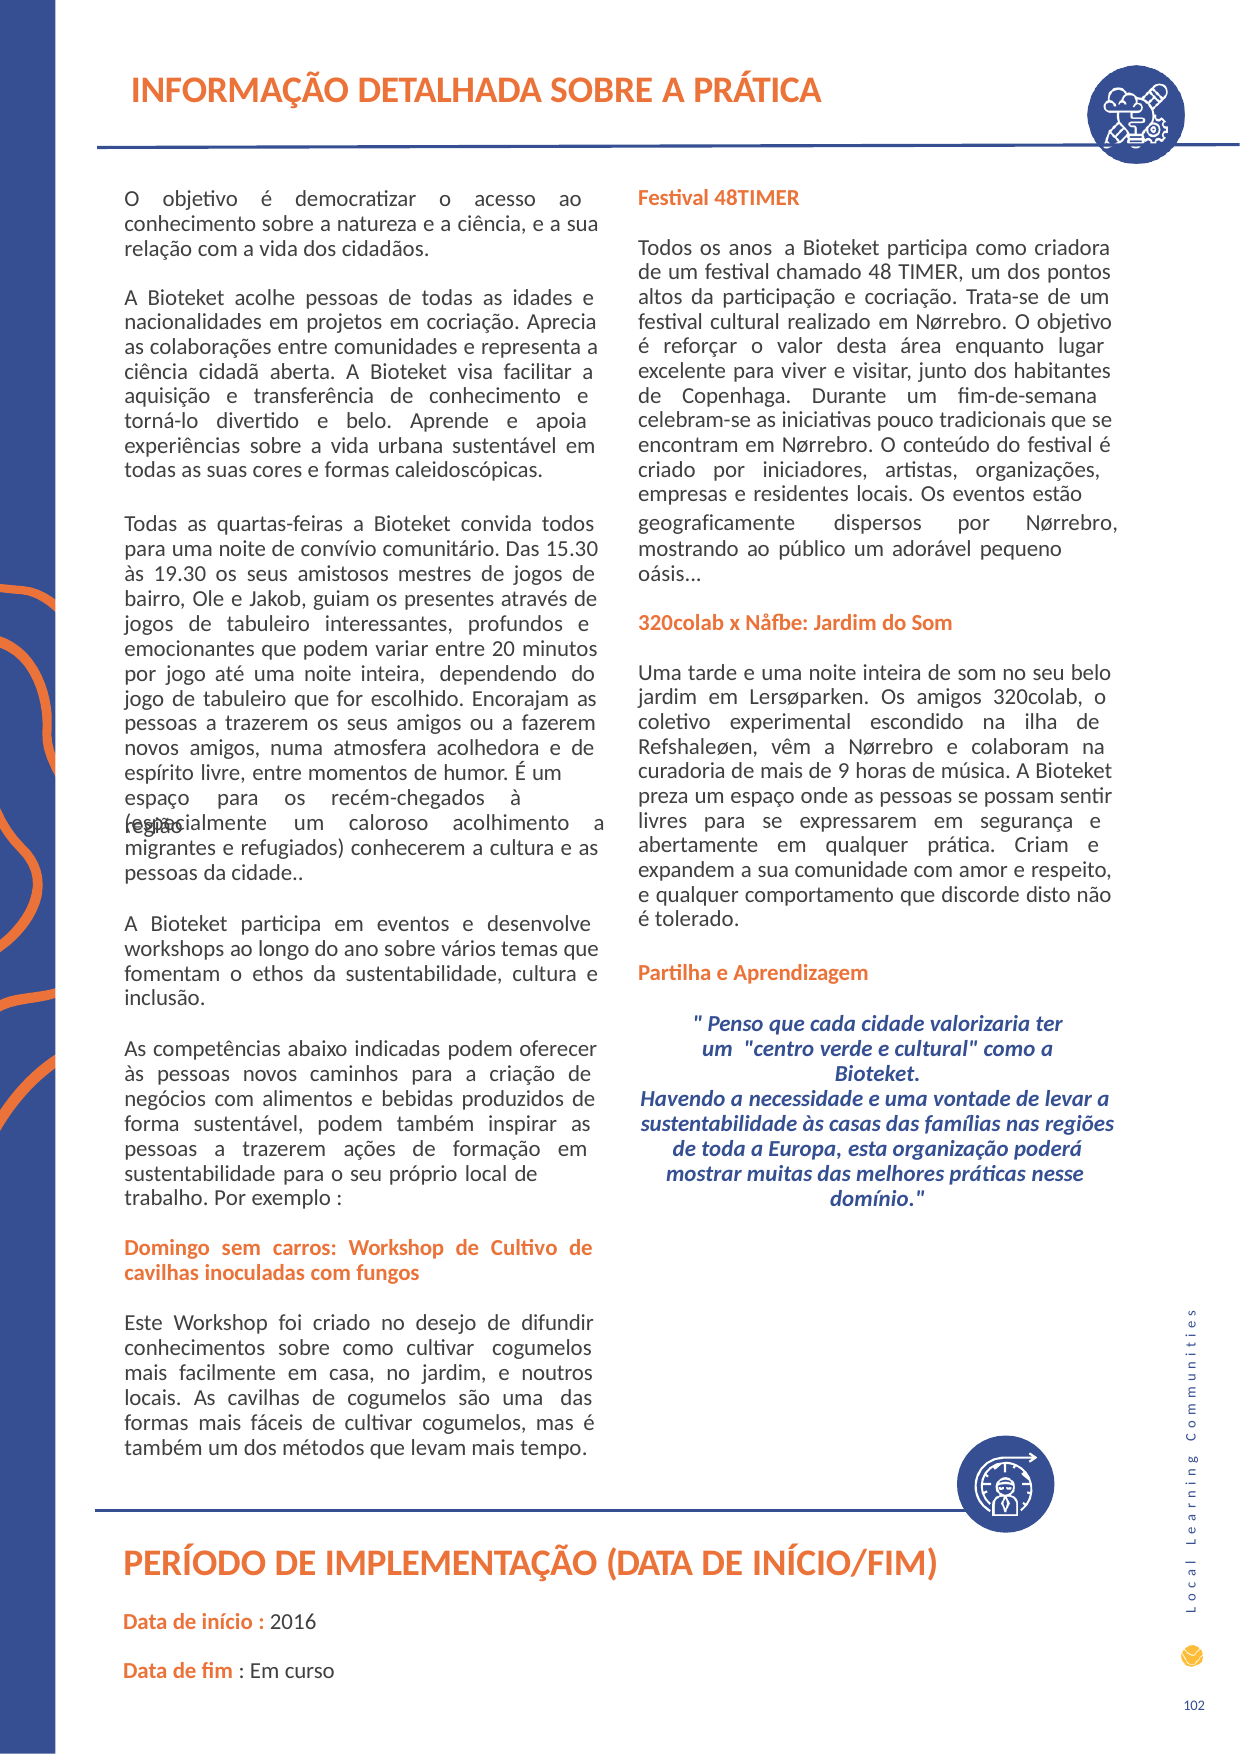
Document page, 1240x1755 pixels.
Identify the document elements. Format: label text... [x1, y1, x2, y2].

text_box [1165, 1638, 1218, 1668]
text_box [0, 0, 355, 1755]
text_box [94, 65, 1240, 1533]
text_box PERÍODO DE IMPLEMENTAÇÃO (DATA DE INÍCIO/FIM) [361, 1541, 954, 1583]
text_box 102 [1175, 1697, 1212, 1714]
text_box L o c a l L e a r n i n g C o m m u n i t i e s [1182, 1541, 1202, 1616]
